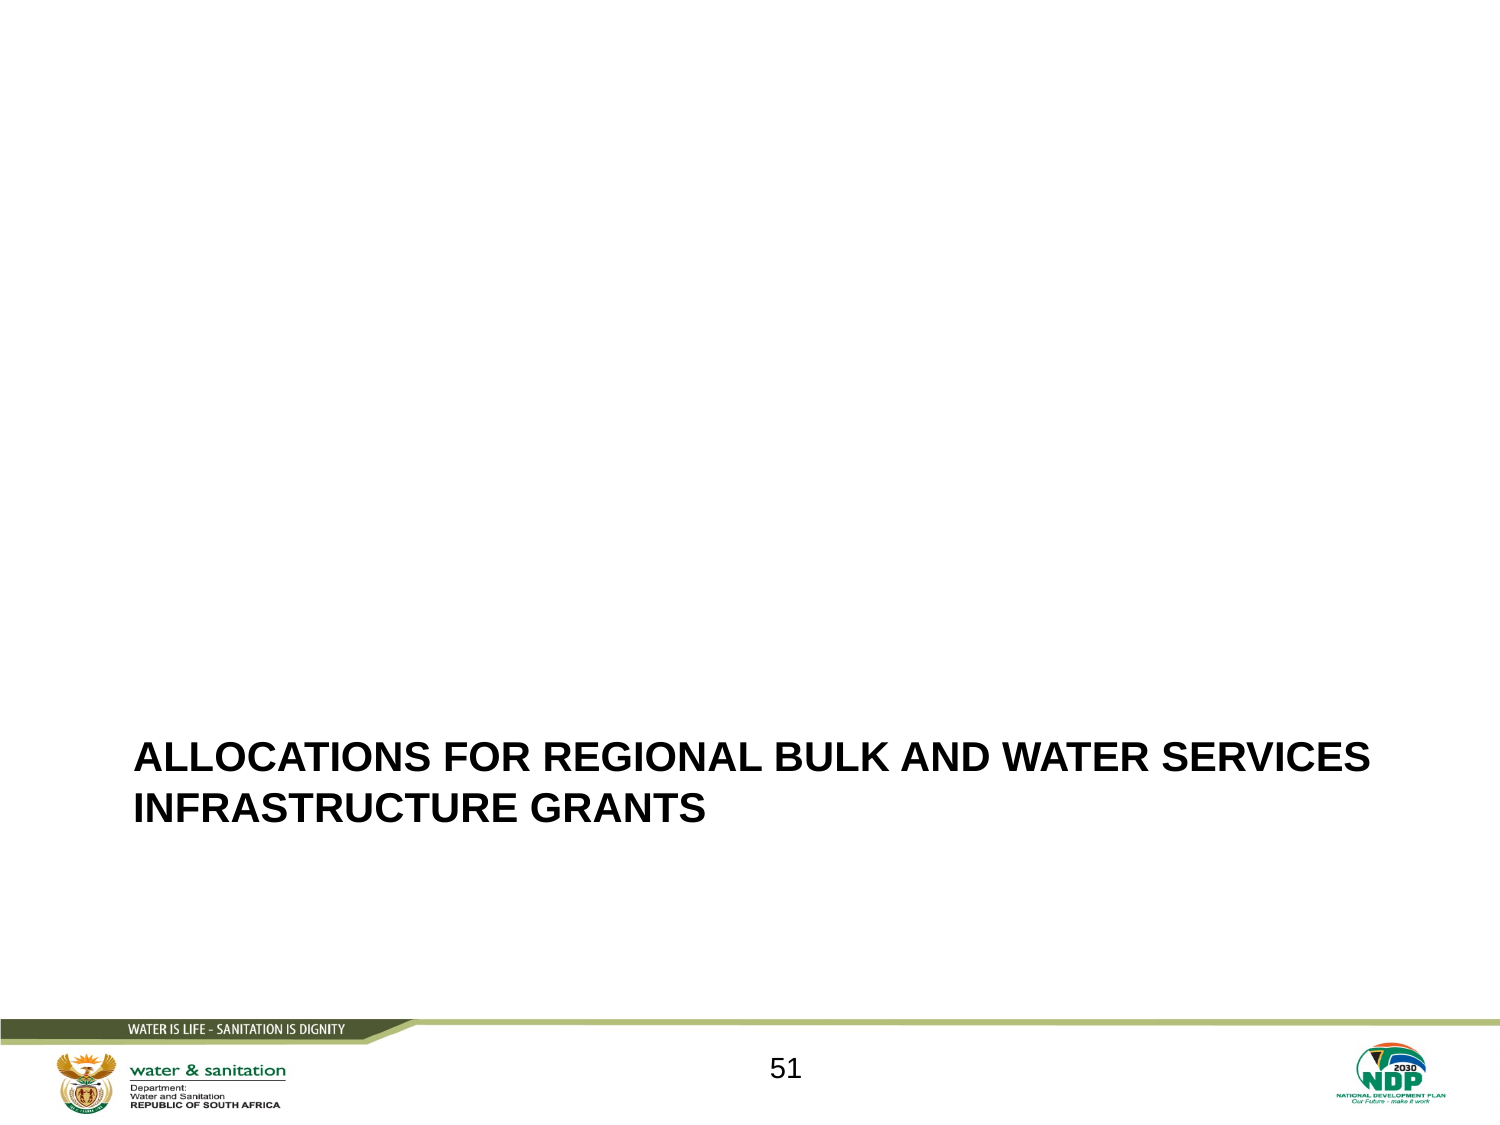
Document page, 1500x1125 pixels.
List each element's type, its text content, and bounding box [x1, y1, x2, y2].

picture [0, 1012, 1500, 1125]
slide_number 51 [611, 1042, 962, 1102]
title Allocations for Regional bulk and water services infrastructure grants [118, 722, 1394, 833]
